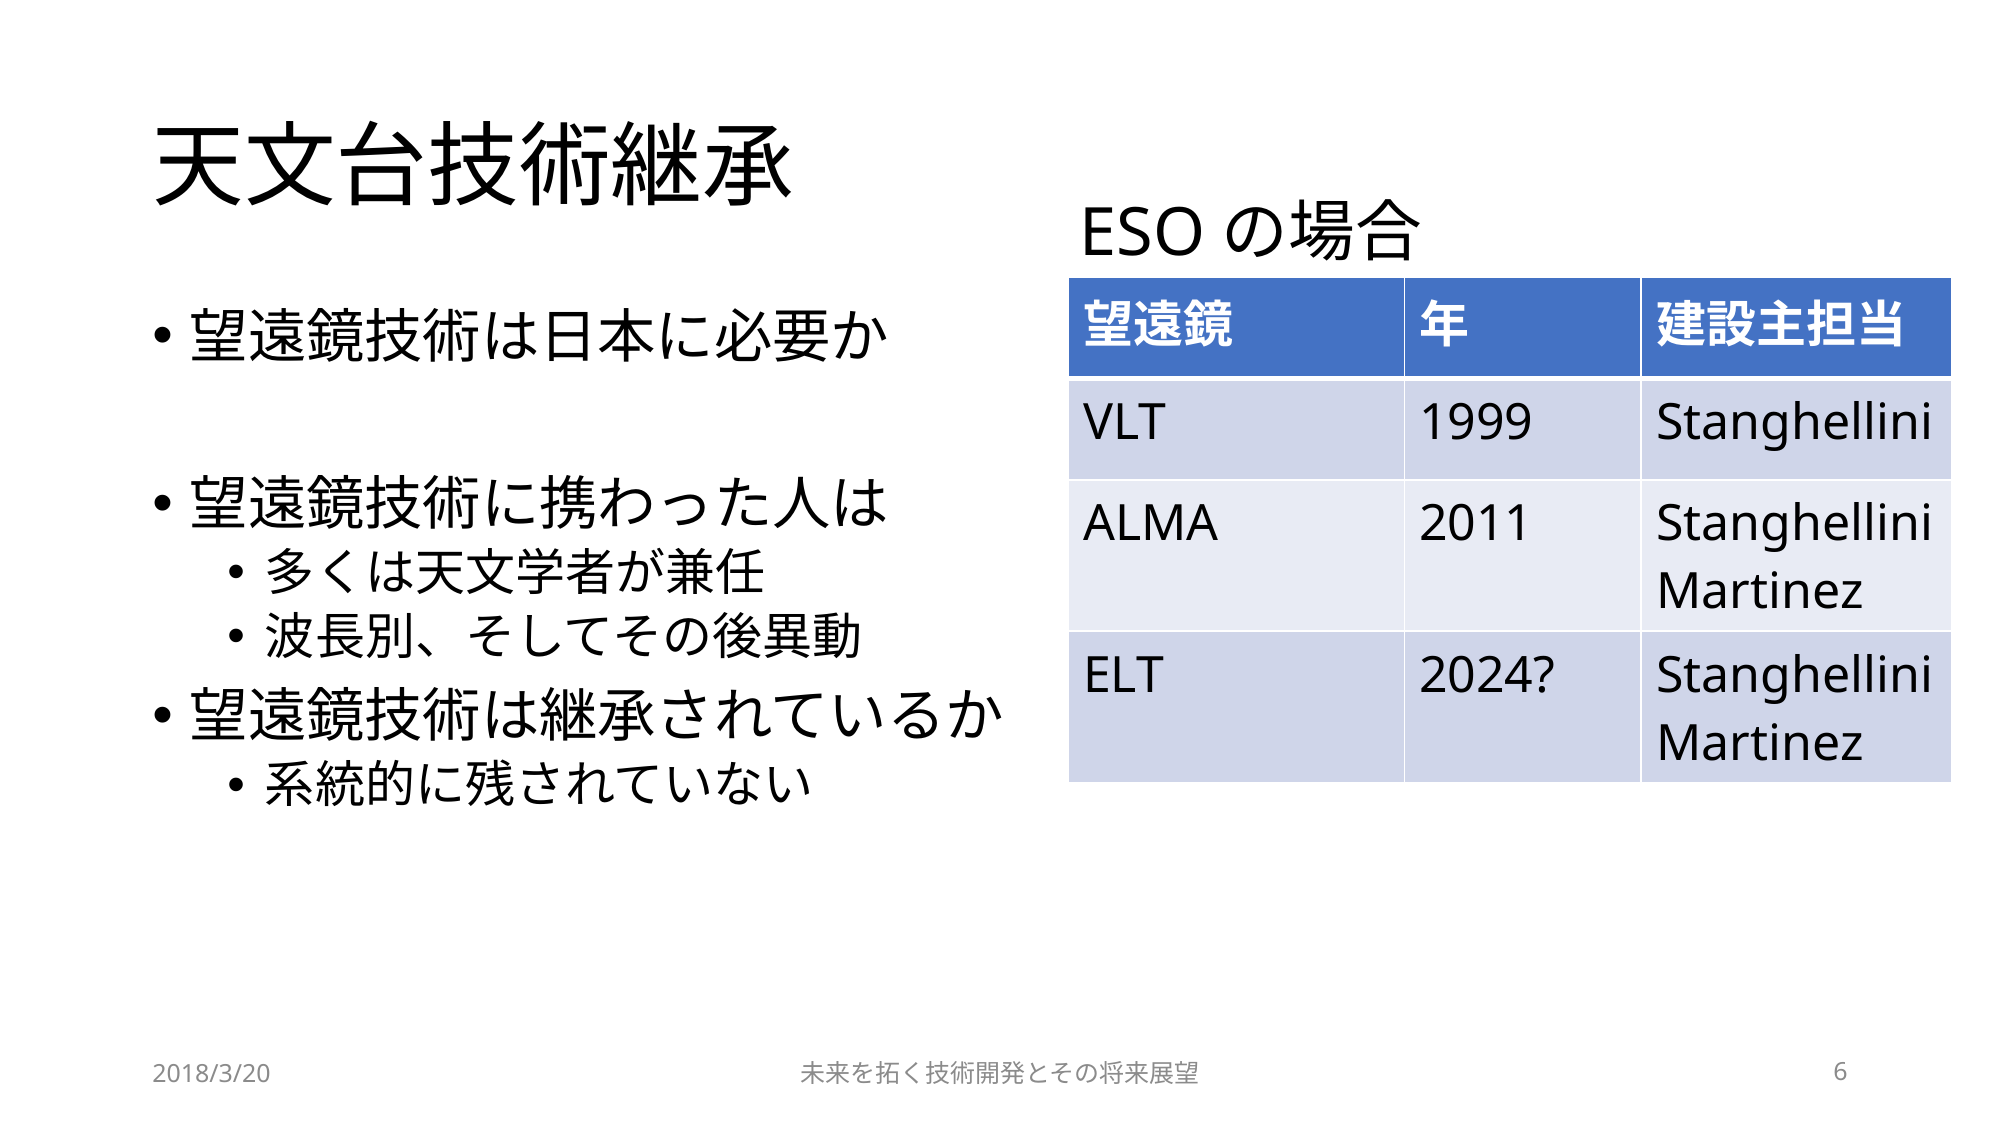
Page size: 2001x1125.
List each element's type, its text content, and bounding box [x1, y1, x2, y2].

table_cell ELT [1069, 632, 1404, 782]
table_cell Stanghellini Martinez [1642, 632, 1951, 782]
table_cell Stanghellini Martinez [1642, 481, 1951, 630]
text_box ESOの場合 [1065, 181, 1437, 277]
table_cell Stanghellini [1642, 381, 1951, 479]
table_cell VLT [1069, 381, 1404, 479]
slide_number 6 [1412, 1042, 1863, 1103]
list 望遠鏡技術は日本に必要か 望遠鏡技術に携わった人は 多くは天文学者が兼任 波長別、そしてその後異動 望遠鏡技術は継承されているか 系統的に残されていない [137, 299, 1863, 1014]
table_cell 1999 [1405, 381, 1640, 479]
table_header 望遠鏡 [1069, 278, 1404, 376]
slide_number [137, 1042, 588, 1103]
table_cell 2011 [1405, 481, 1640, 630]
table_header 建設主担当 [1642, 278, 1951, 376]
table_header 年 [1405, 278, 1640, 376]
footer 未来を拓く技術開発とその将来展望 [662, 1042, 1338, 1103]
title 天文台技術継承 [137, 59, 1863, 278]
table_cell 2024? [1405, 632, 1640, 782]
table_cell ALMA [1069, 481, 1404, 630]
